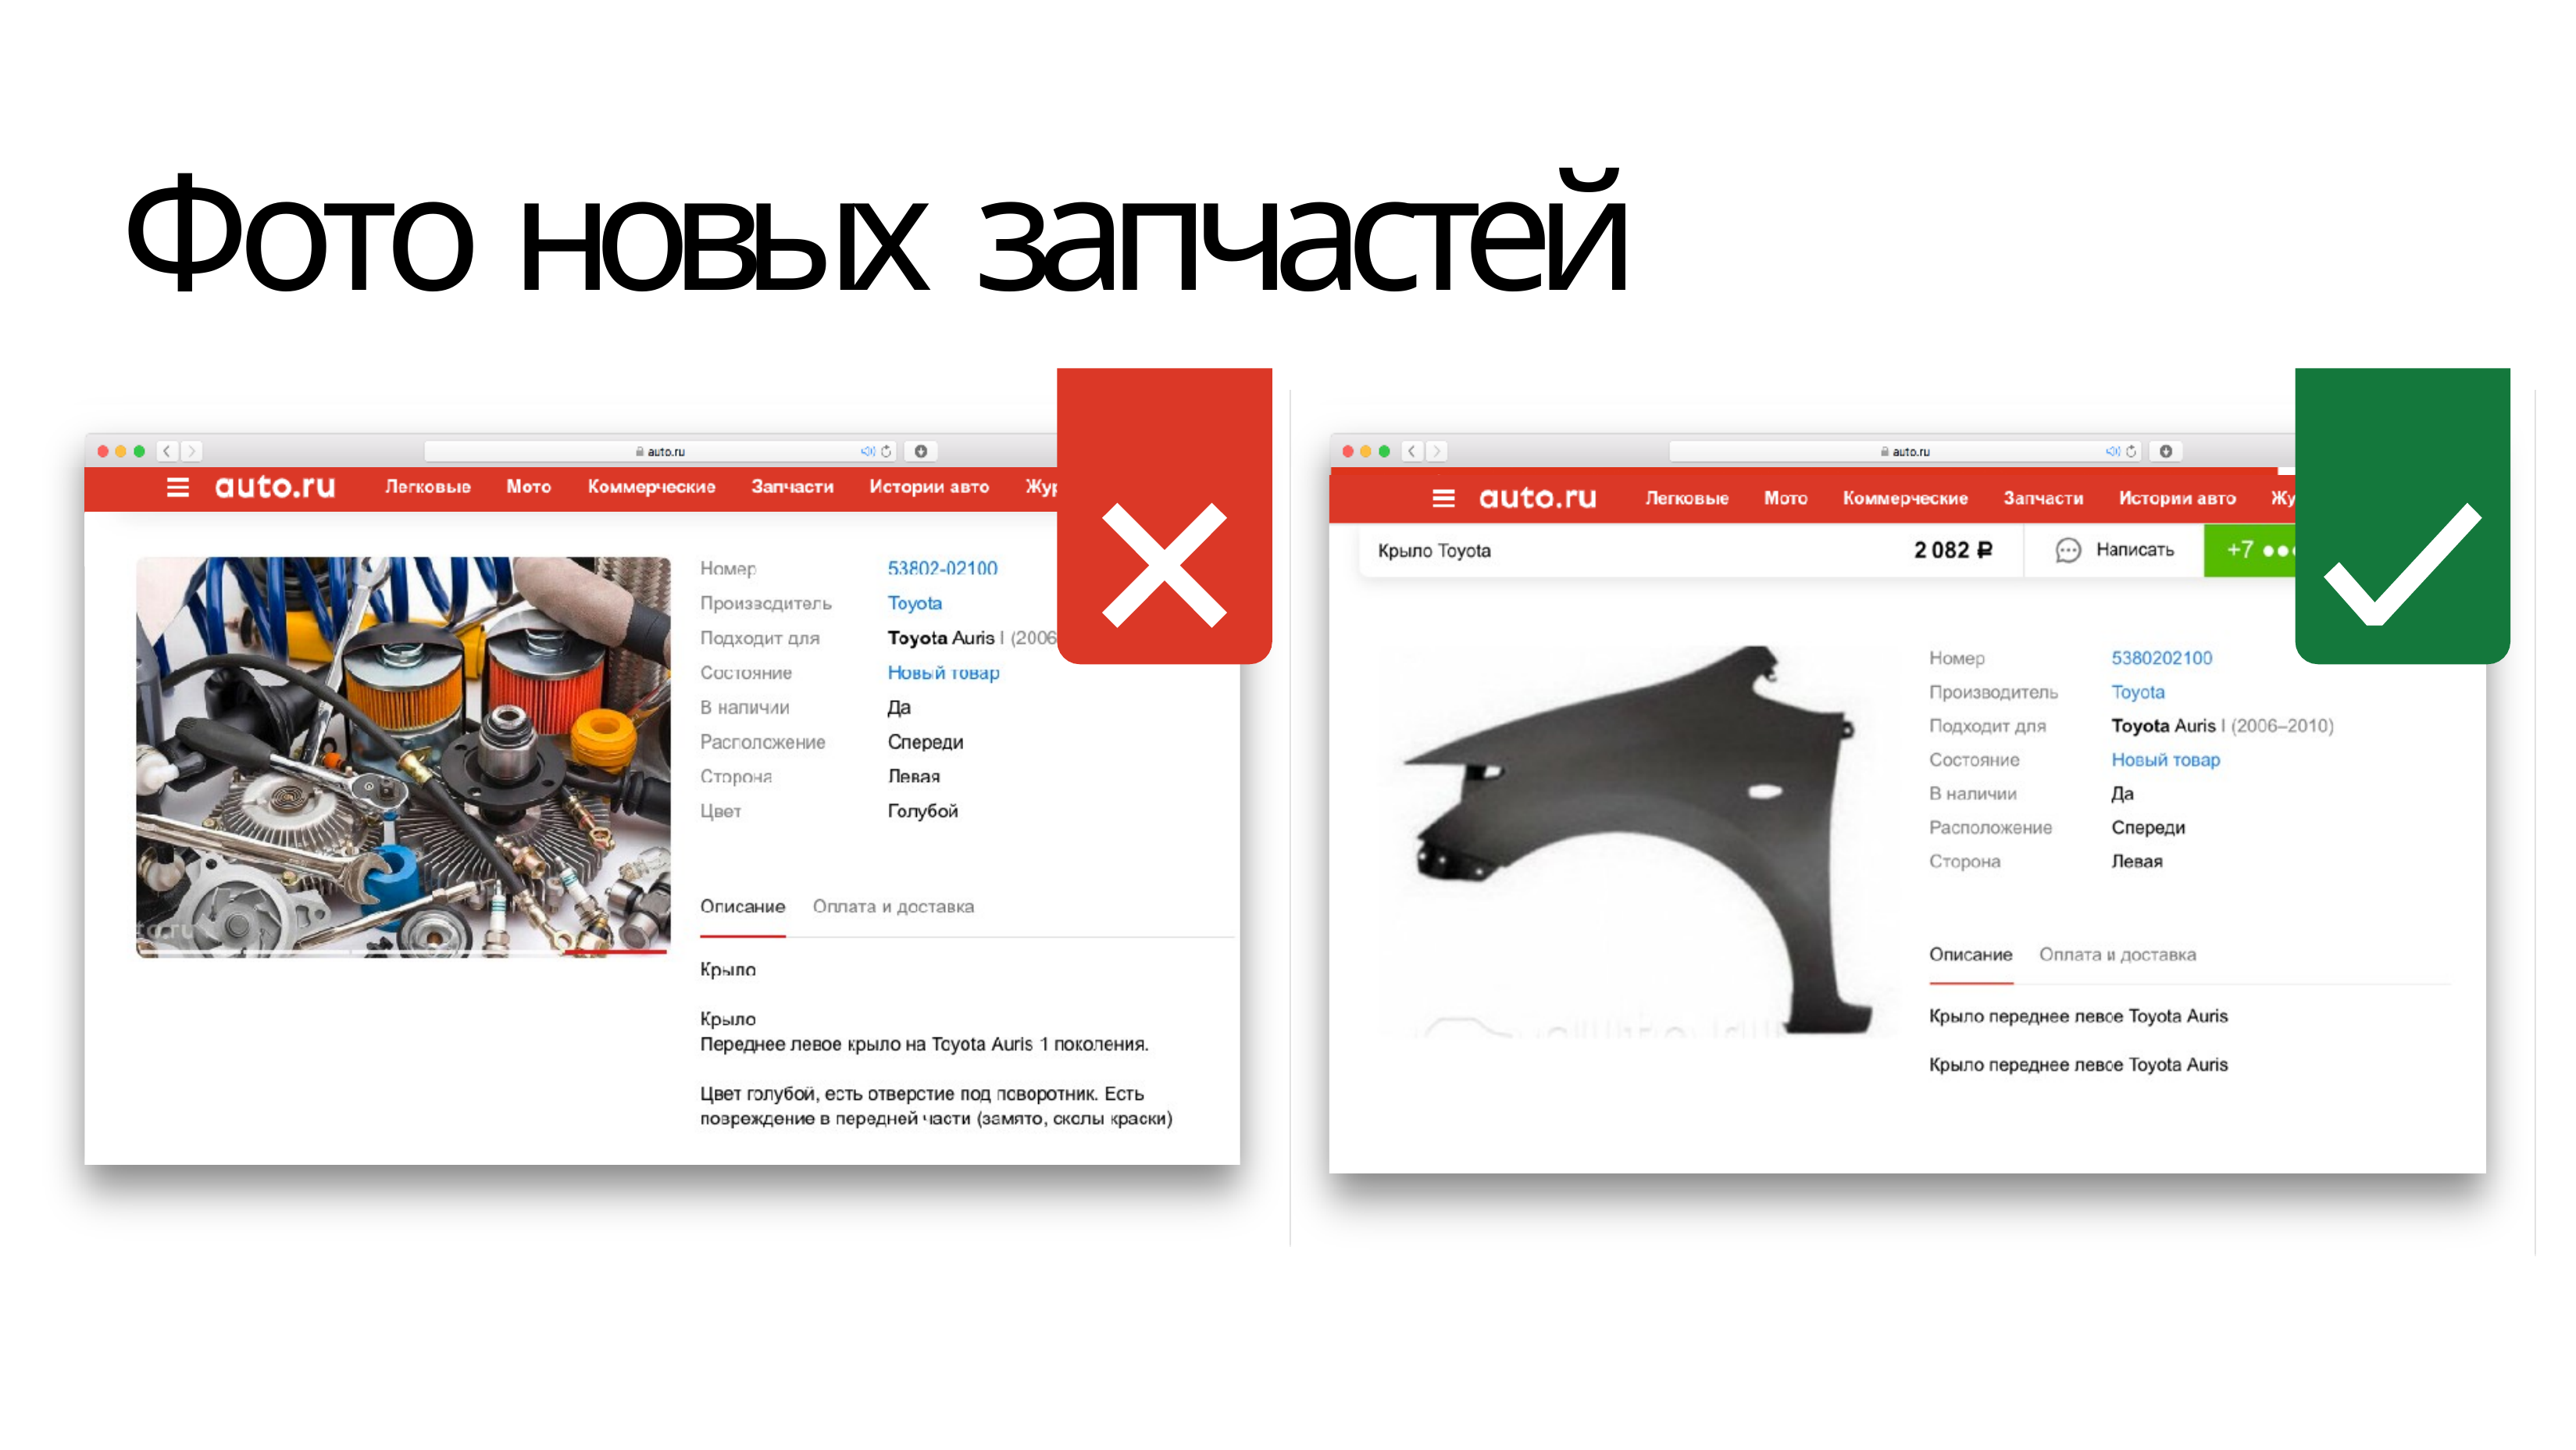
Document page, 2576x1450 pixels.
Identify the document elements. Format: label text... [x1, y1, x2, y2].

title Фото новых запчастей [119, 127, 1869, 371]
text_box [84, 467, 1057, 512]
text_box [35, 390, 1292, 1247]
text_box [2295, 368, 2511, 665]
text_box [1102, 502, 1227, 628]
text_box [1292, 405, 2295, 467]
text_box [84, 512, 1240, 1165]
text_box [1057, 371, 1272, 665]
text_box [35, 405, 1057, 467]
text_box [1293, 390, 2537, 1256]
text_box [1329, 523, 2486, 1173]
text_box [1329, 475, 2295, 523]
text_box [2324, 502, 2482, 626]
